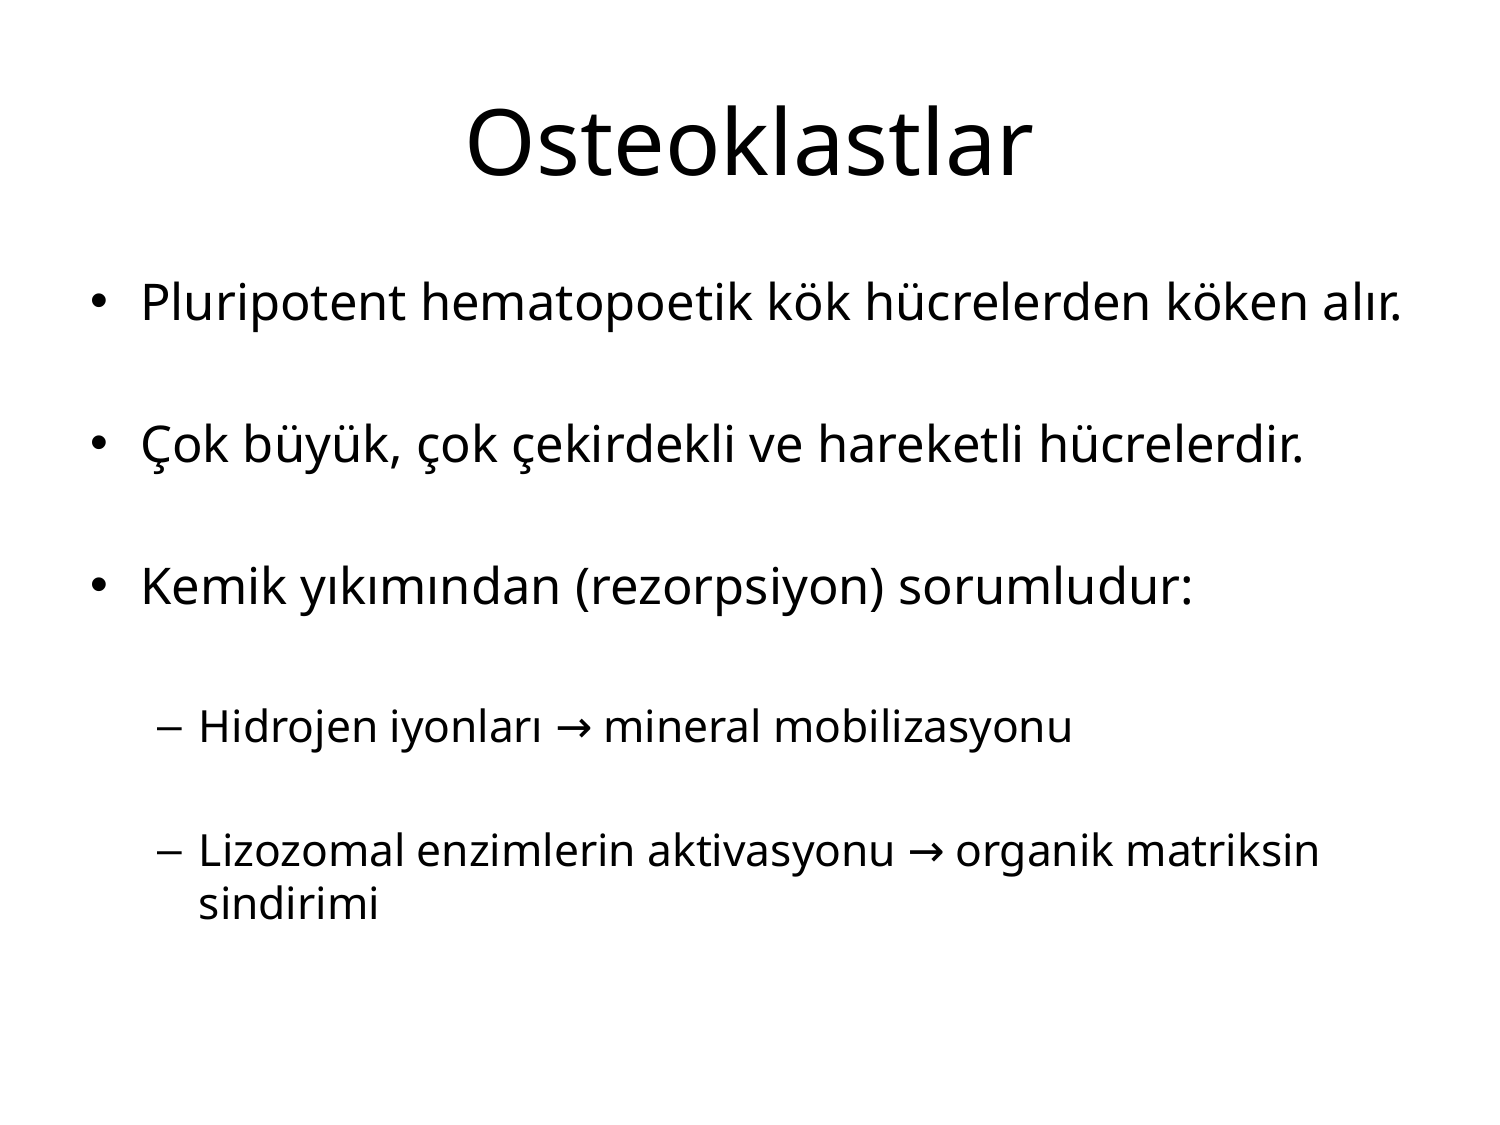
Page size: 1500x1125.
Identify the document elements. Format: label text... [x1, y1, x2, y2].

title Osteoklastlar [75, 45, 1425, 233]
list Pluripotent hematopoetik kök hücrelerden köken alır. Çok büyük, çok çekirdekli ve hareketli hücrelerdir. Kemik yıkımından (rezorpsiyon) sorumludur: Hidrojen iyonları → mineral mobilizasyonu Lizozomal enzimlerin aktivasyonu → organik matriksin sindirimi [75, 262, 1425, 1005]
